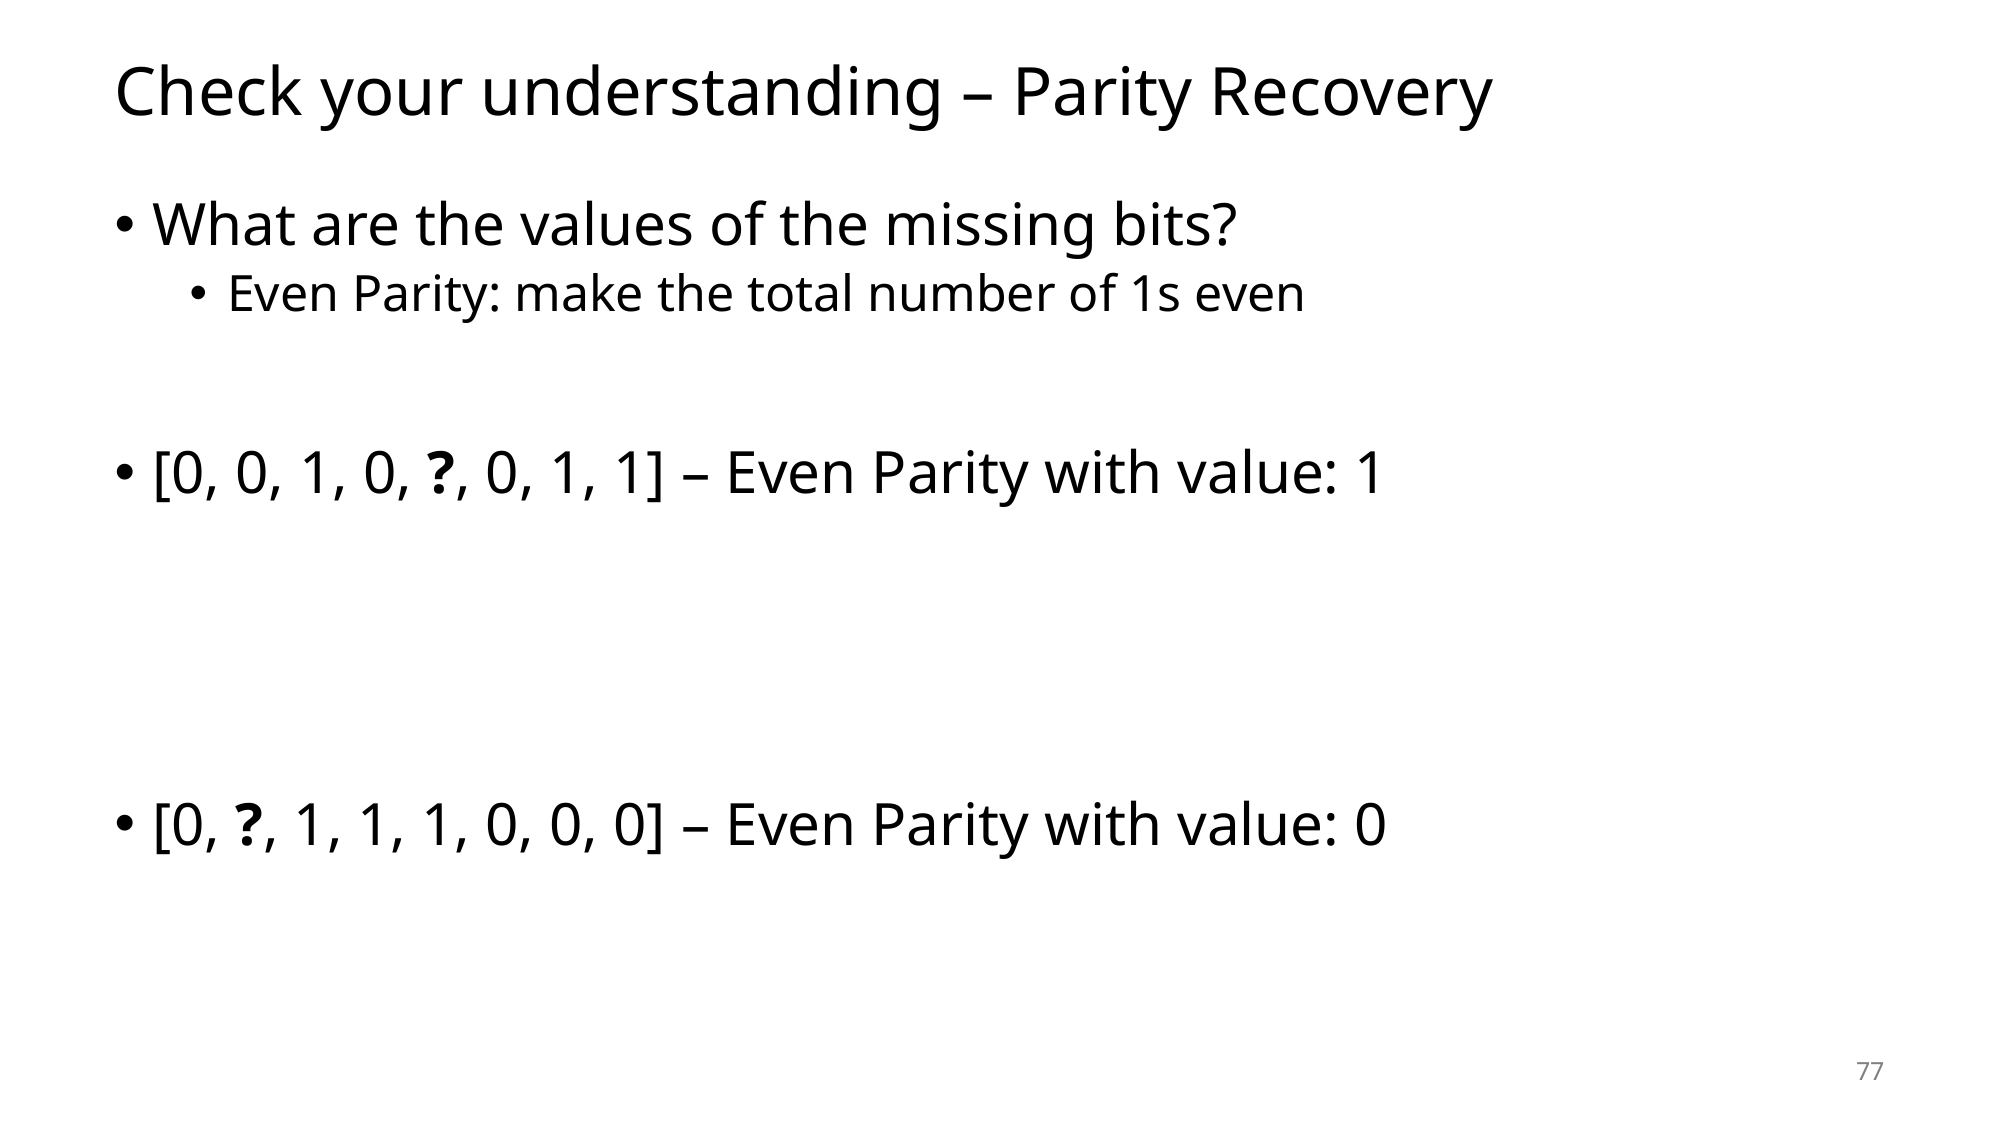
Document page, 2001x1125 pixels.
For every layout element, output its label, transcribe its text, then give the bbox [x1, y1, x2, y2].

list What are the values of the missing bits? Even Parity: make the total number of 1s even [0, 0, 1, 0, ?, 0, 1, 1] – Even Parity with value: 1 [0, ?, 1, 1, 1, 0, 0, 0] – Even Parity with value: 0 [99, 187, 1900, 1013]
title Check your understanding – Parity Recovery [99, 37, 1900, 150]
slide_number 77 [1749, 1042, 1900, 1103]
